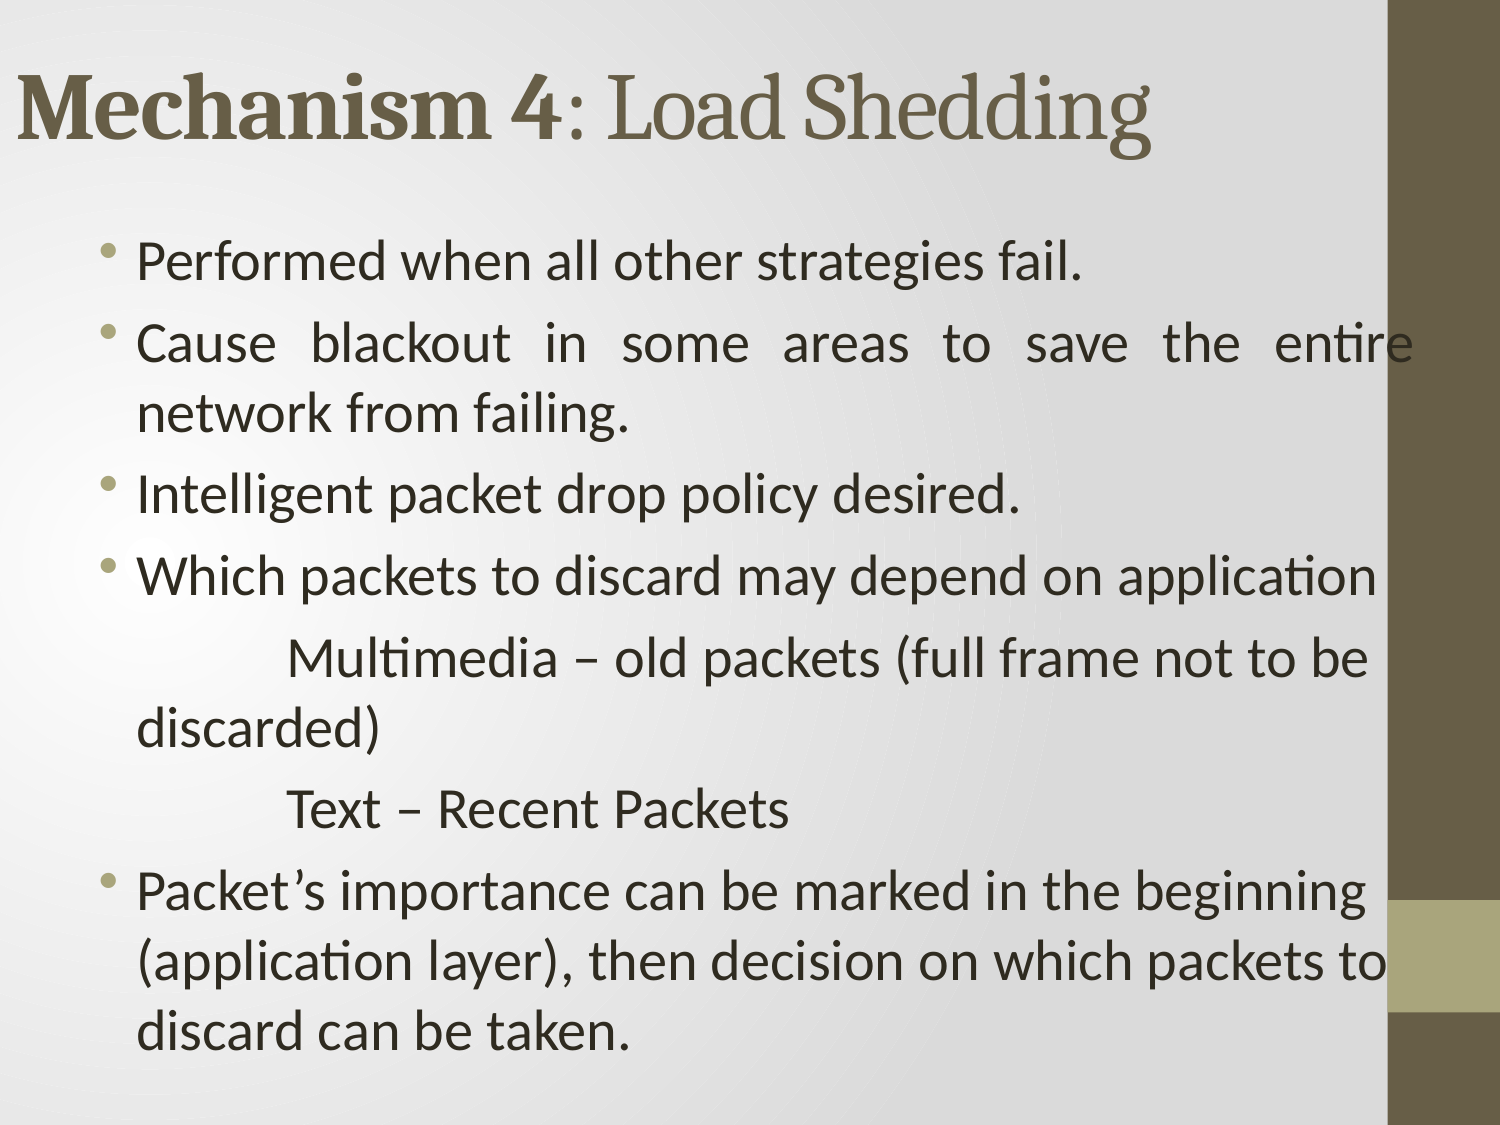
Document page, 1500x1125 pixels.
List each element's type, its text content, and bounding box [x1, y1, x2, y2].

list Performed when all other strategies fail. Cause blackout in some areas to save the entire network from failing. Intelligent packet drop policy desired. Which packets to discard may depend on application Multimedia – old packets (full frame not to be discarded) Text – Recent Packets Packet’s importance can be marked in the beginning (application layer), then decision on which packets to discard can be taken. [64, 214, 1431, 1098]
title Mechanism 4: Load Shedding [0, 31, 1500, 172]
